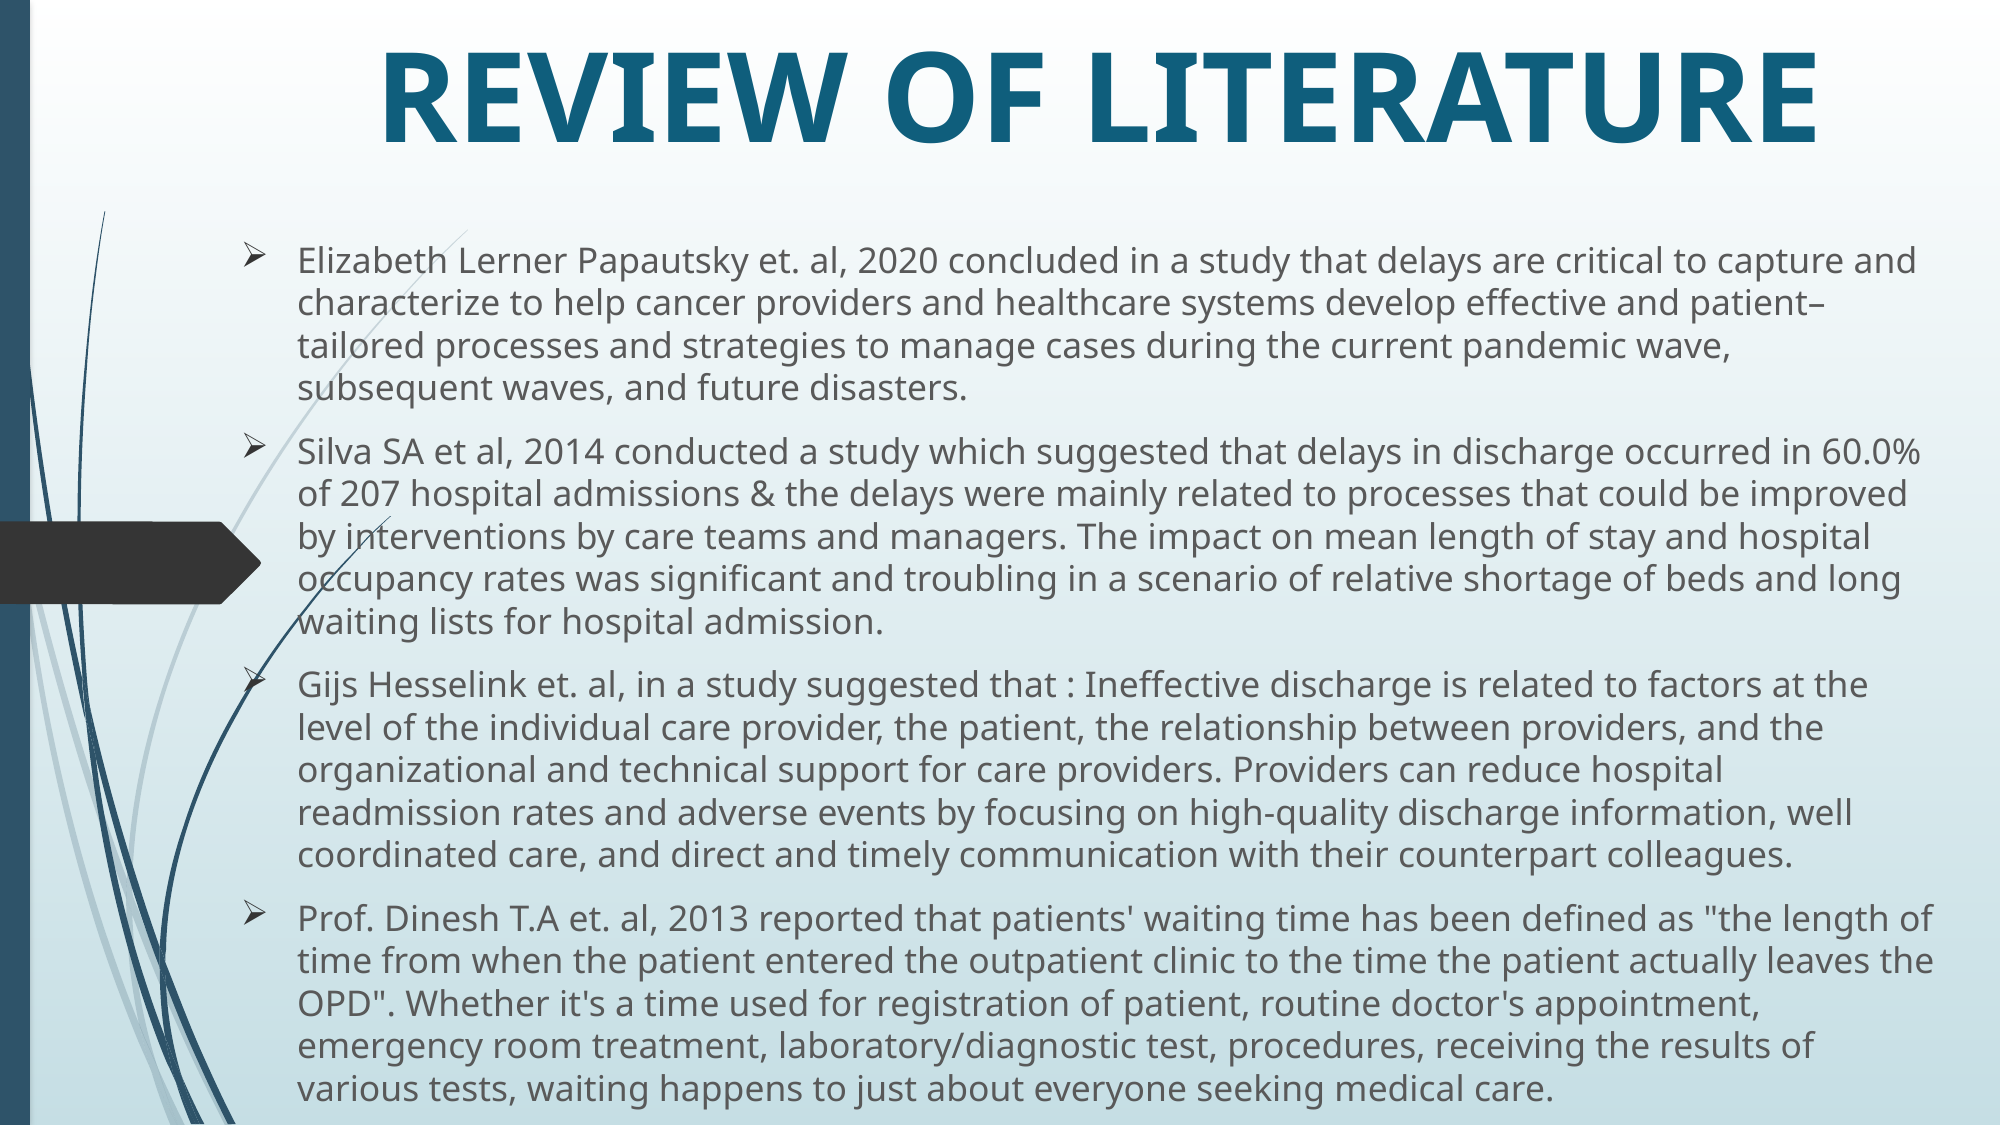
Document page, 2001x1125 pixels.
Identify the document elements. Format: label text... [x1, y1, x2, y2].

title REVIEW OF LITERATURE [247, 31, 1952, 175]
list Elizabeth Lerner Papautsky et. al, 2020 concluded in a study that delays are critical to capture and characterize to help cancer providers and healthcare systems develop effective and patient–tailored processes and strategies to manage cases during the current pandemic wave, subsequent waves, and future disasters. Silva SA et al, 2014 conducted a study which suggested that delays in discharge occurred in 60.0% of 207 hospital admissions & the delays were mainly related to processes that could be improved by interventions by care teams and managers. The impact on mean length of stay and hospital occupancy rates was significant and troubling in a scenario of relative shortage of beds and long waiting lists for hospital admission. Gijs Hesselink et. al, in a study suggested that : Ineffective discharge is related to factors at the level of the individual care provider, the patient, the relationship between providers, and the organizational and technical support for care providers. Providers can reduce hospital readmission rates and adverse events by focusing on high-quality discharge information, well coordinated care, and direct and timely communication with their counterpart colleagues. Prof. Dinesh T.A et. al, 2013 reported that patients' waiting time has been defined as "the length of time from when the patient entered the outpatient clinic to the time the patient actually leaves the OPD". Whether it's a time used for registration of patient, routine doctor's appointment, emergency room treatment, laboratory/diagnostic test, procedures, receiving the results of various tests, waiting happens to just about everyone seeking medical care. Mark R. Carey et. al, 2004 suggested that unnecessary inpatient-days may needlessly increase the exposure of patients to iatrogenic infections and other complications, as well as decrease economic efficiency. [225, 230, 1952, 1096]
